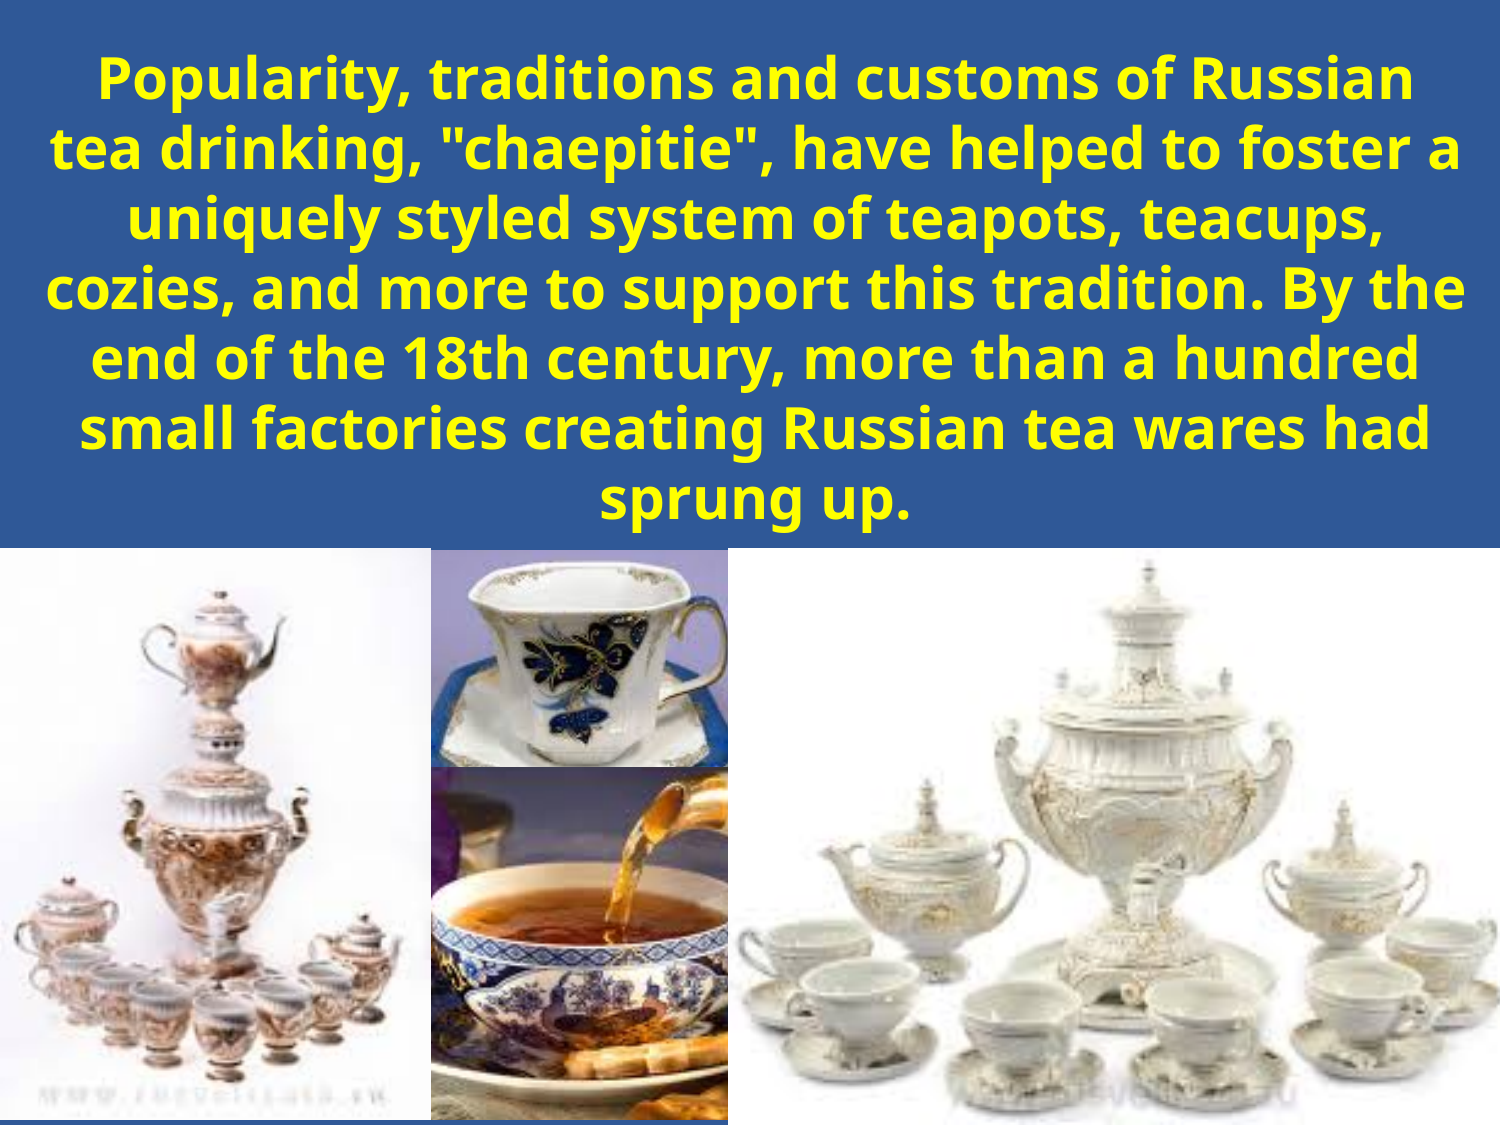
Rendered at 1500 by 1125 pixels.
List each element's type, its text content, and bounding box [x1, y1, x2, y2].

title Popularity, traditions and customs of Russian tea drinking, "chaepitie", have helped to foster a uniquely styled system of teapots, teacups, cozies, and more to sup­port this tradition. By the end of the 18th century, more than a hundred small facto­ries creating Russian tea wares had sprung up. [29, 45, 1483, 528]
picture [0, 548, 1500, 1125]
